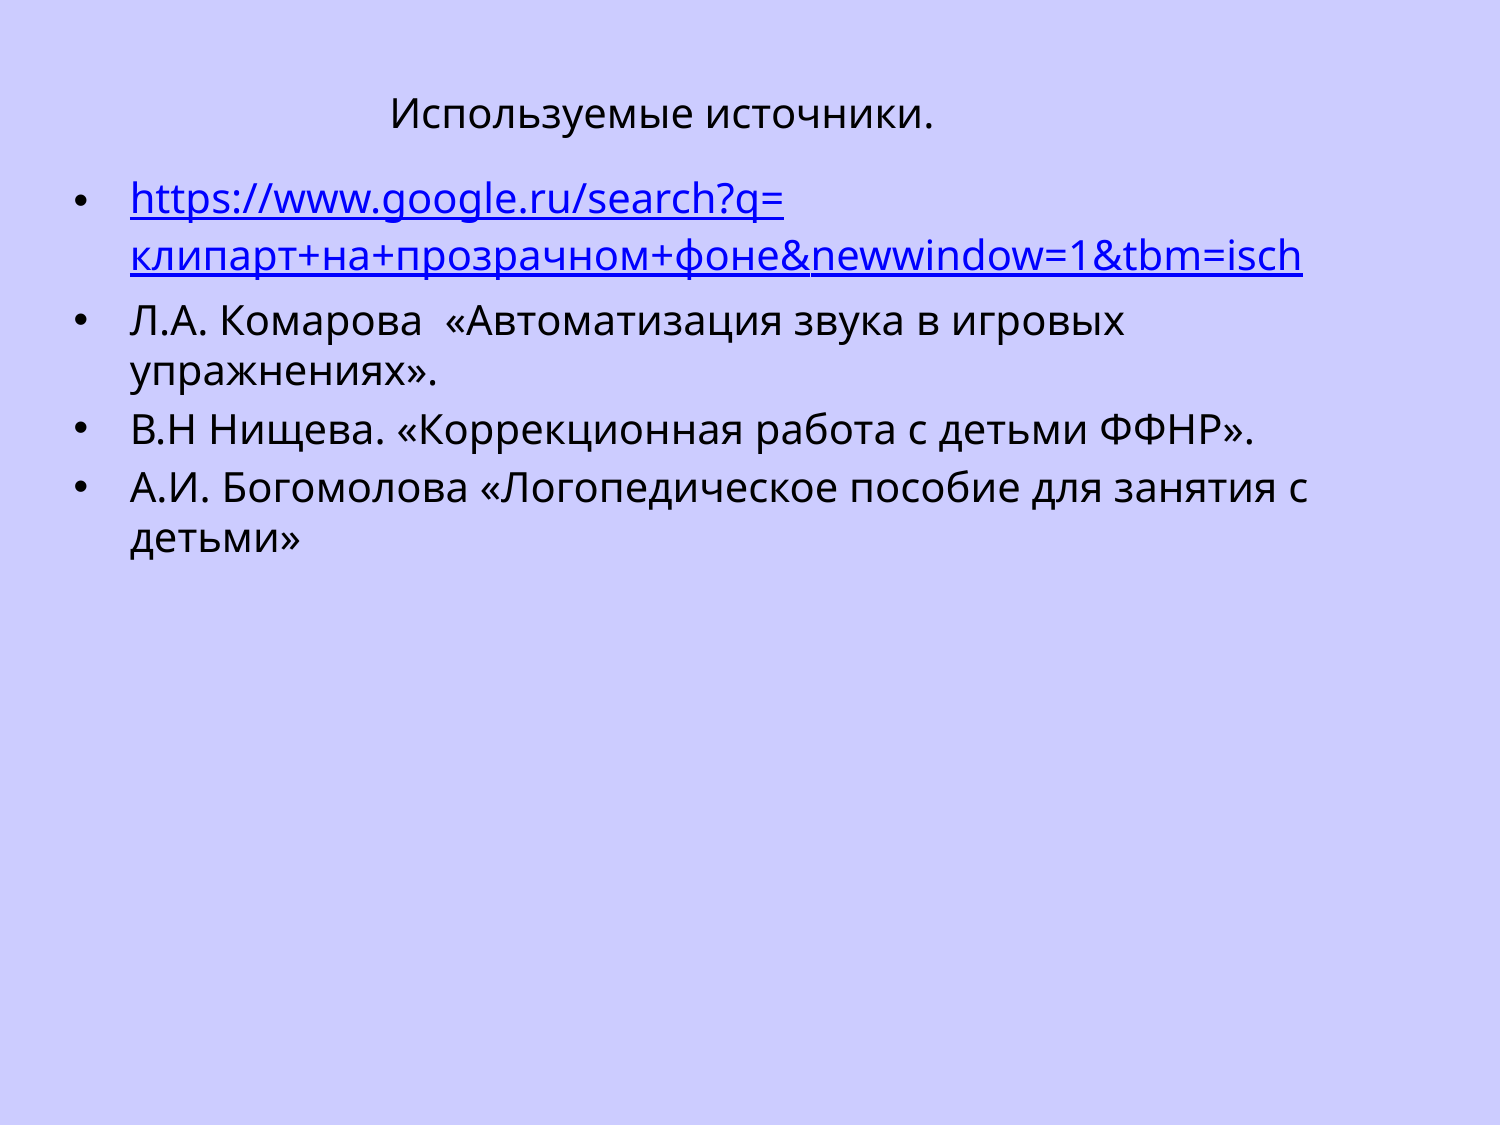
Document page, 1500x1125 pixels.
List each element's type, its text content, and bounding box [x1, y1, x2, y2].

list https://www.google.ru/search?q=клипарт+на+прозрачном+фоне&newwindow=1&tbm=isch Л.А. Комарова «Автоматизация звука в игровых упражнениях». В.Н Нищева. «Коррекционная работа с детьми ФФНР». А.И. Богомолова «Логопедическое пособие для занятия с детьми» [58, 164, 1425, 1005]
title Используемые источники. [257, 70, 1067, 153]
